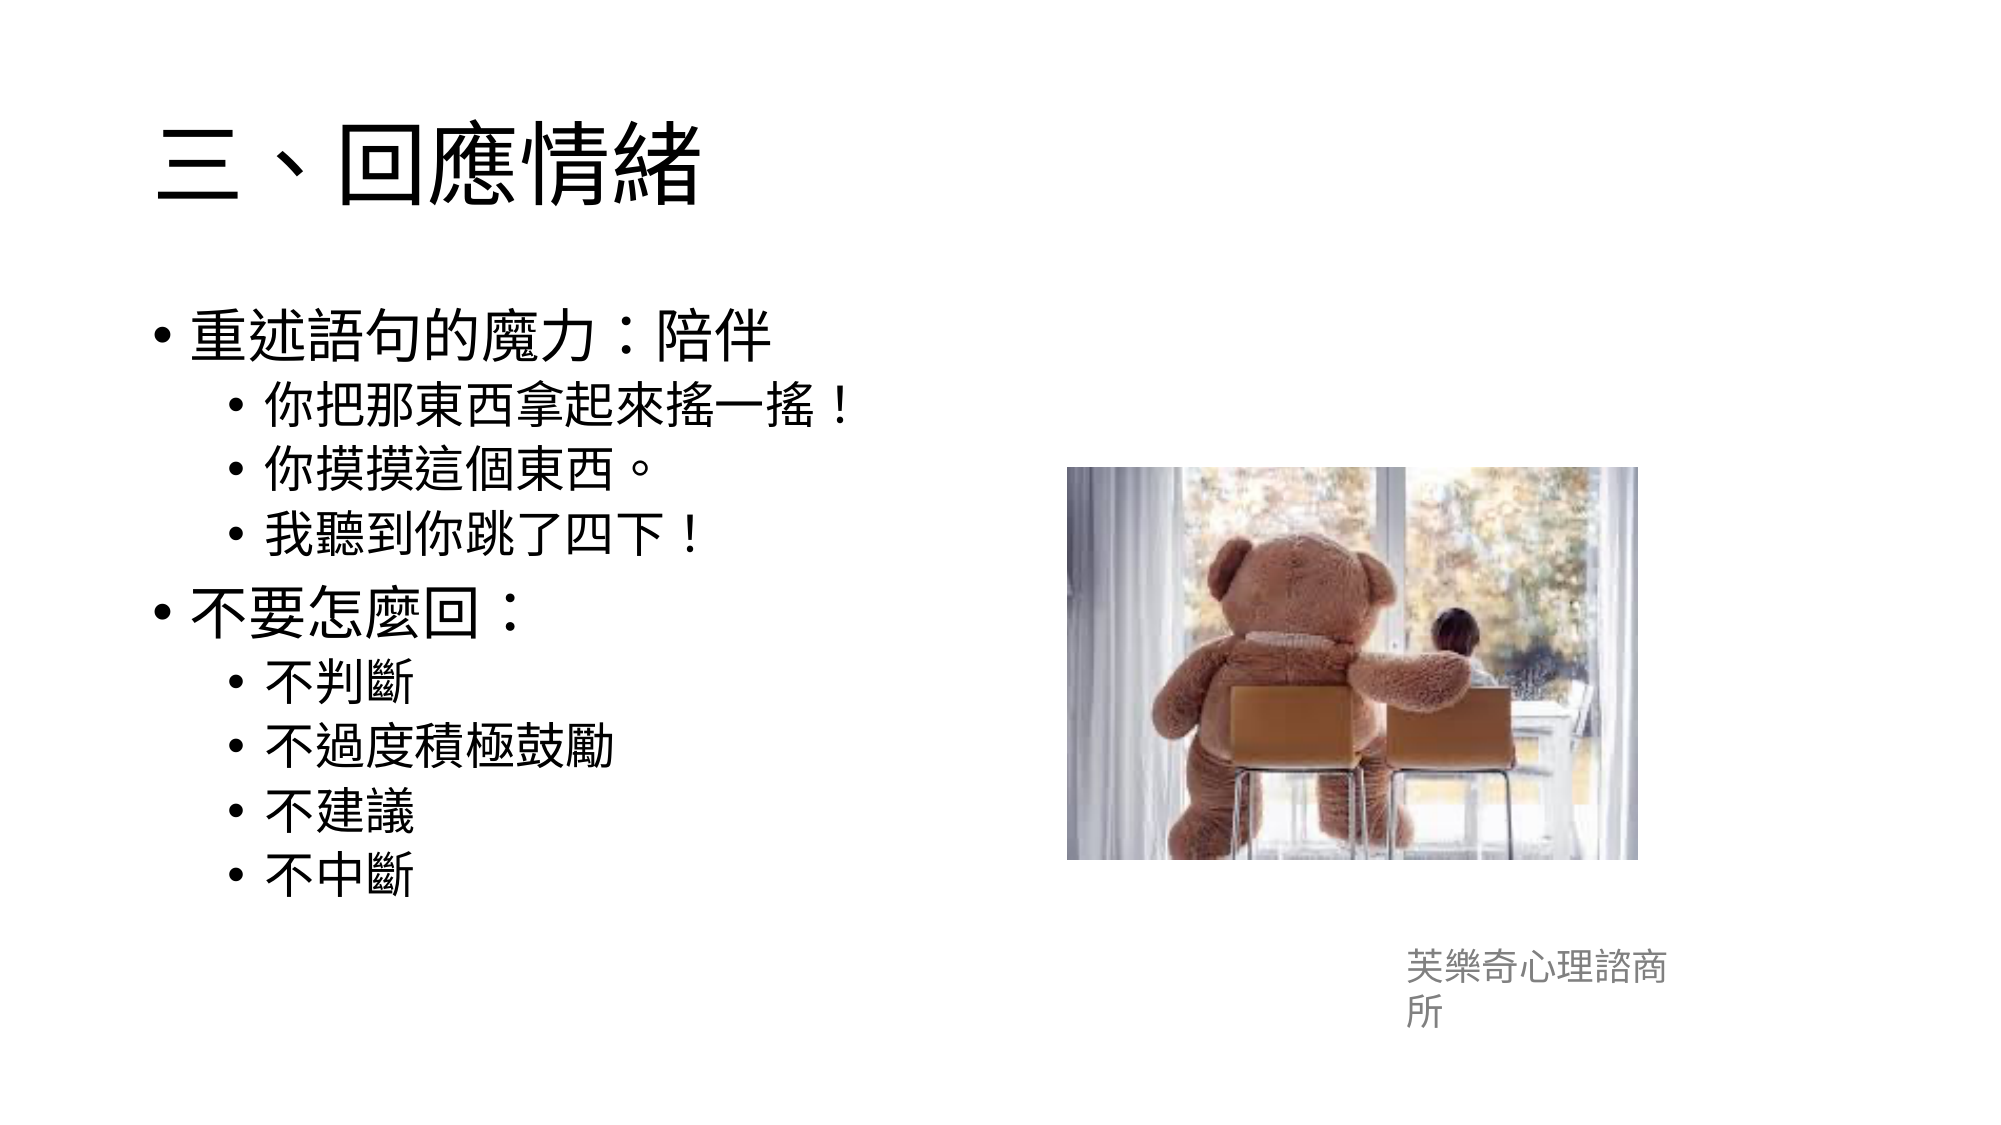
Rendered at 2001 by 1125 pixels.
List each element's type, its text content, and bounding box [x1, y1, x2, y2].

picture [1067, 467, 1638, 860]
text_box 芙樂奇心理諮商所 [1392, 935, 1699, 1041]
title 三、回應情緒 [137, 59, 1863, 278]
list 重述語句的魔力：陪伴 你把那東西拿起來搖一搖！ 你摸摸這個東西。 我聽到你跳了四下！ 不要怎麼回： 不判斷 不過度積極鼓勵 不建議 不中斷 [137, 299, 1863, 1014]
